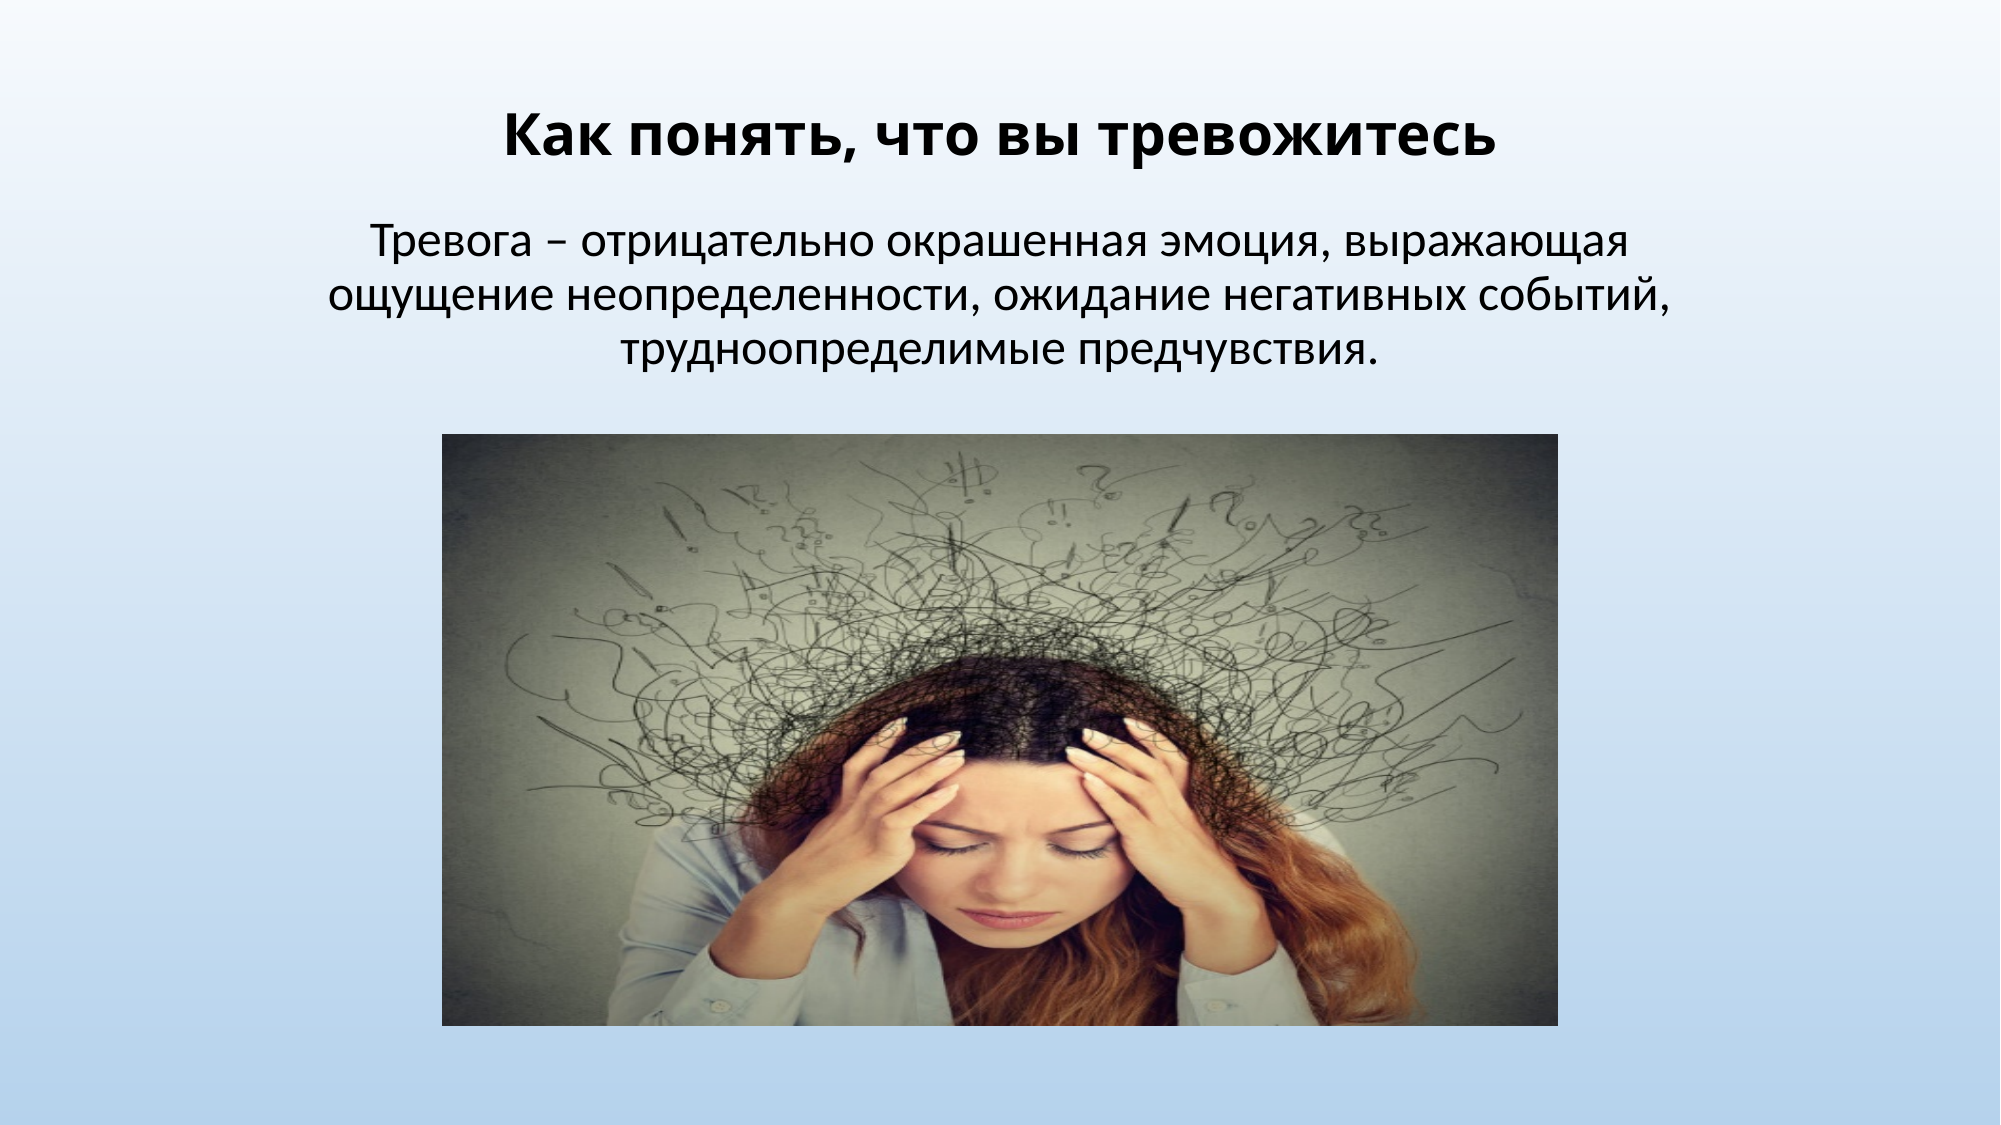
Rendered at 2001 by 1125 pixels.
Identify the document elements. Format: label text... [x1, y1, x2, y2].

picture [442, 434, 1558, 1026]
subtitle Тревога – отрицательно окрашенная эмоция, выражающая ощущение неопределенности, ожидание негативных событий, трудноопределимые предчувствия. [249, 205, 1750, 863]
title Как понять, что вы тревожитесь [249, 71, 1750, 176]
